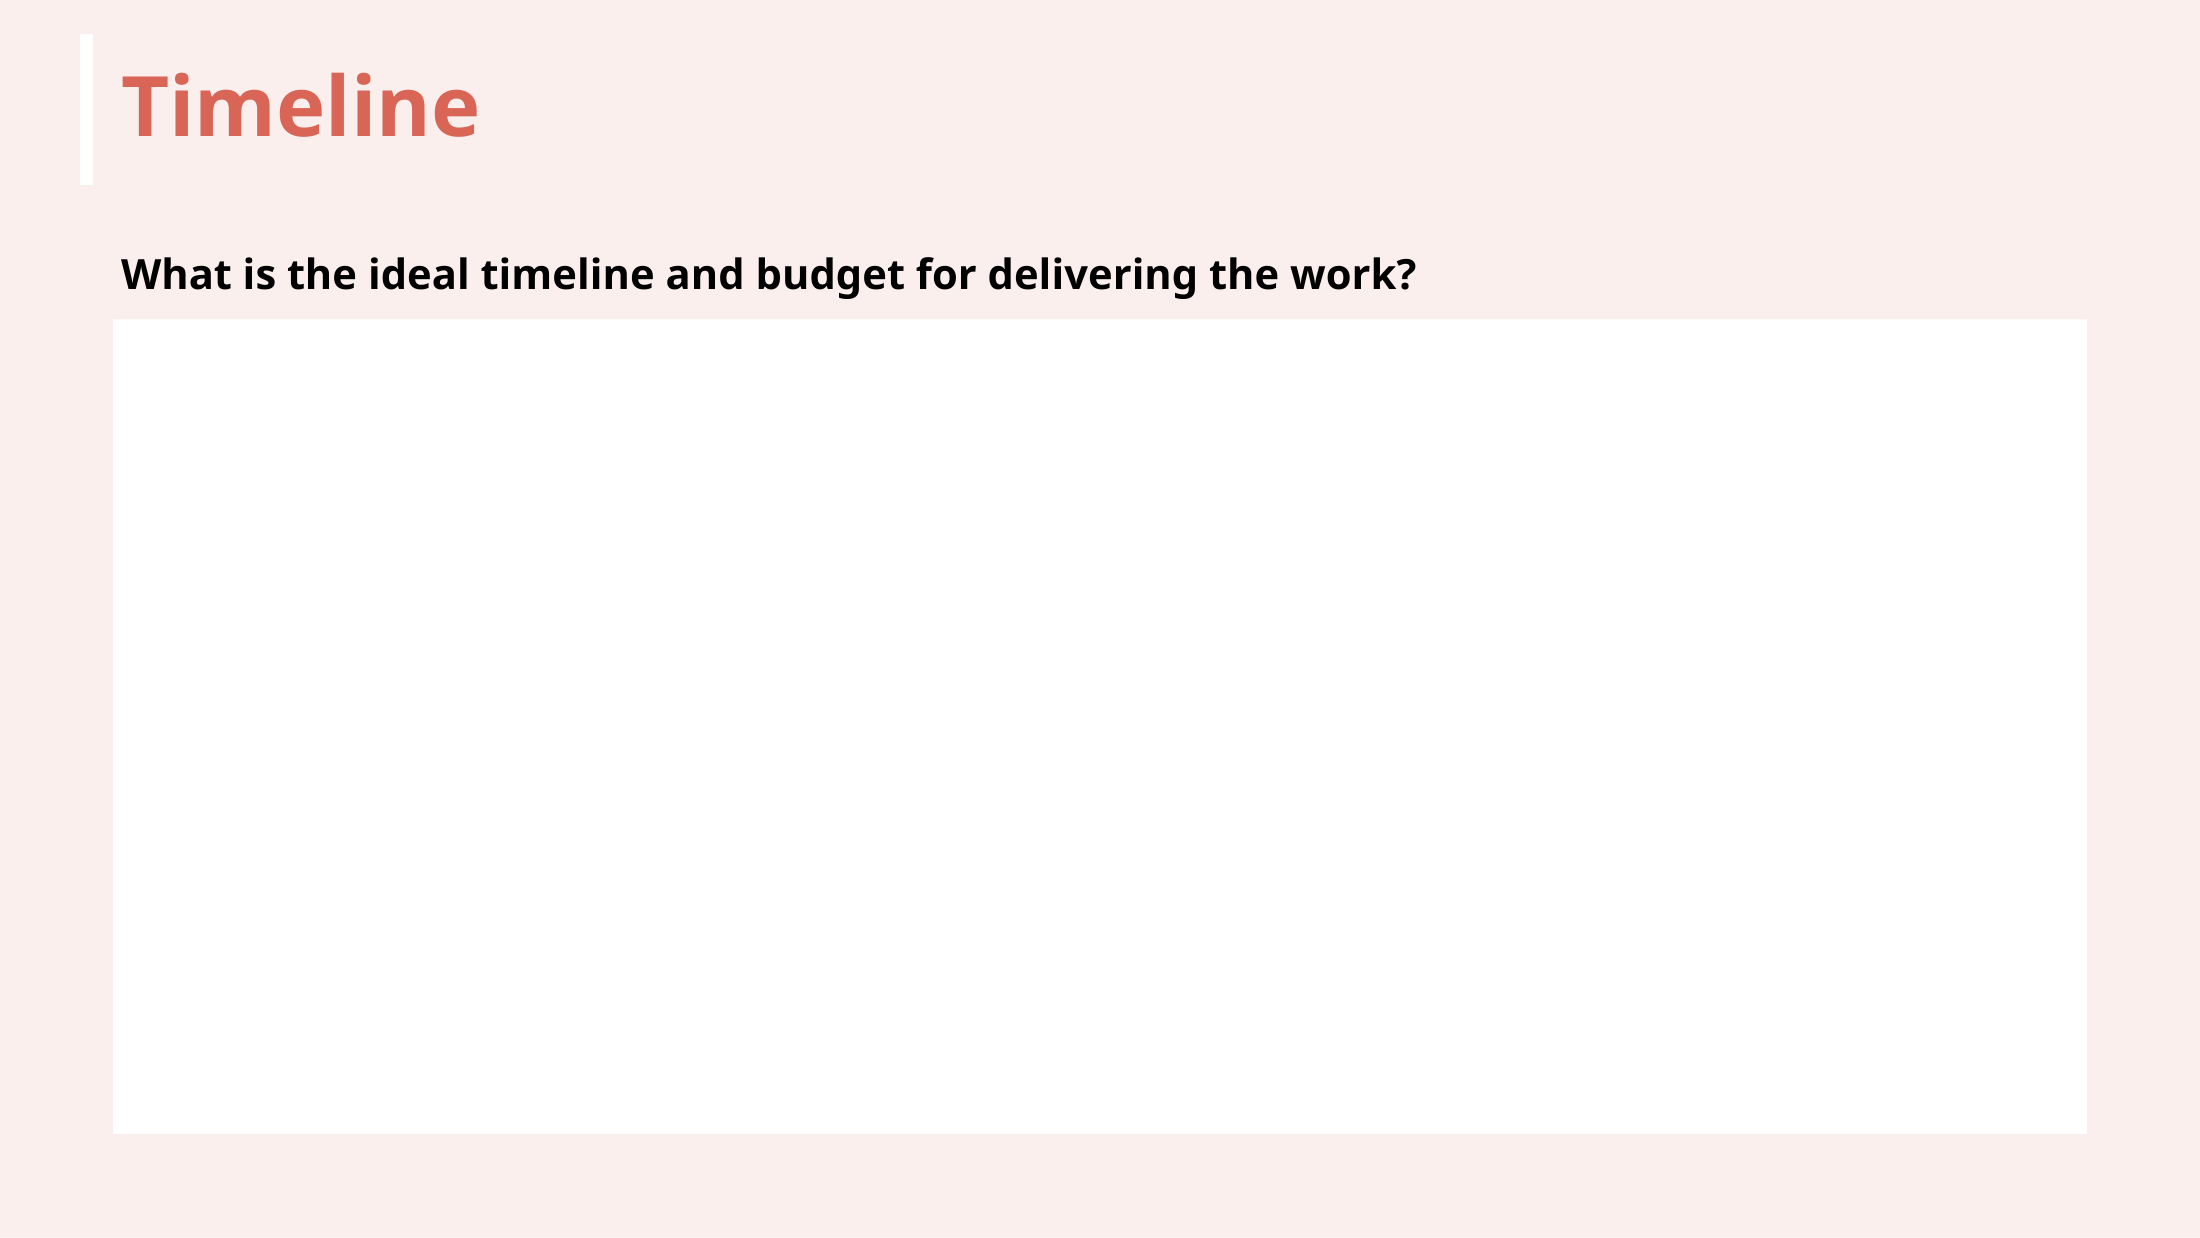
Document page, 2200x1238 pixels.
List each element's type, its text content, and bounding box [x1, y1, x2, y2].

text_box [113, 319, 2087, 1134]
list What is the ideal timeline and budget for delivering the work? [106, 246, 2087, 329]
title Timeline [106, 0, 1607, 220]
